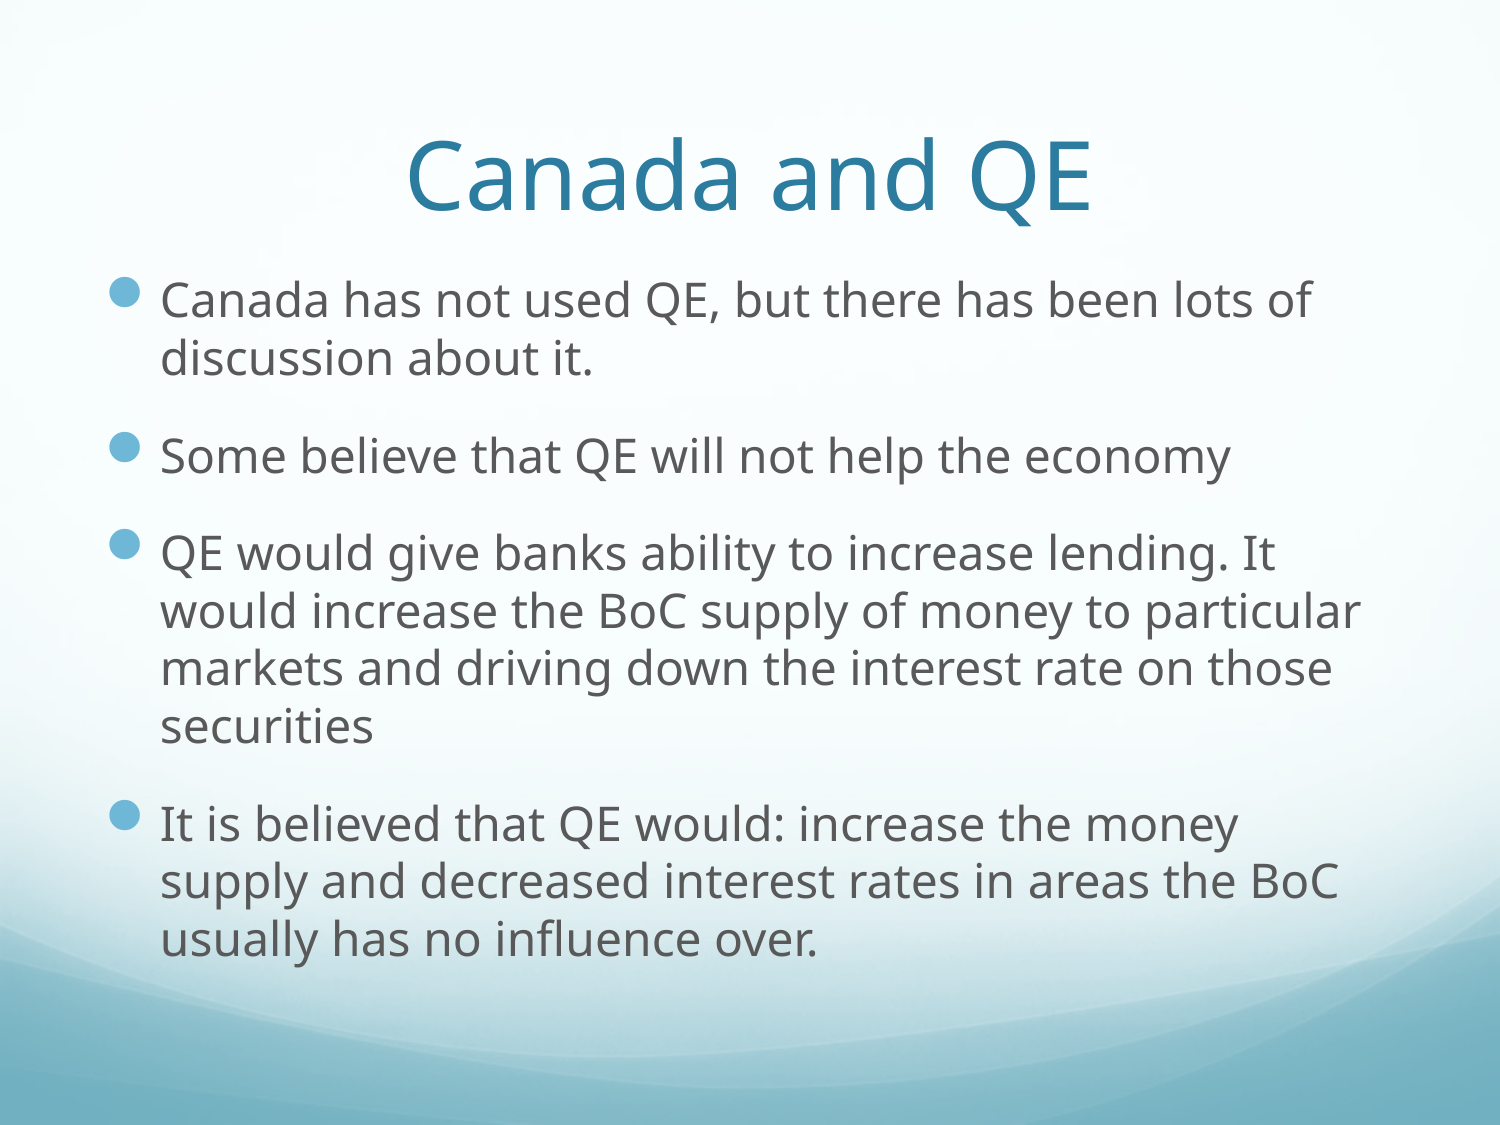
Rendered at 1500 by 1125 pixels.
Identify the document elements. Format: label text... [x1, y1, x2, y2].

list Canada has not used QE, but there has been lots of discussion about it. Some believe that QE will not help the economy QE would give banks ability to increase lending. It would increase the BoC supply of money to particular markets and driving down the interest rate on those securities It is believed that QE would: increase the money supply and decreased interest rates in areas the BoC usually has no influence over. [90, 262, 1410, 975]
title Canada and QE [90, 17, 1410, 237]
